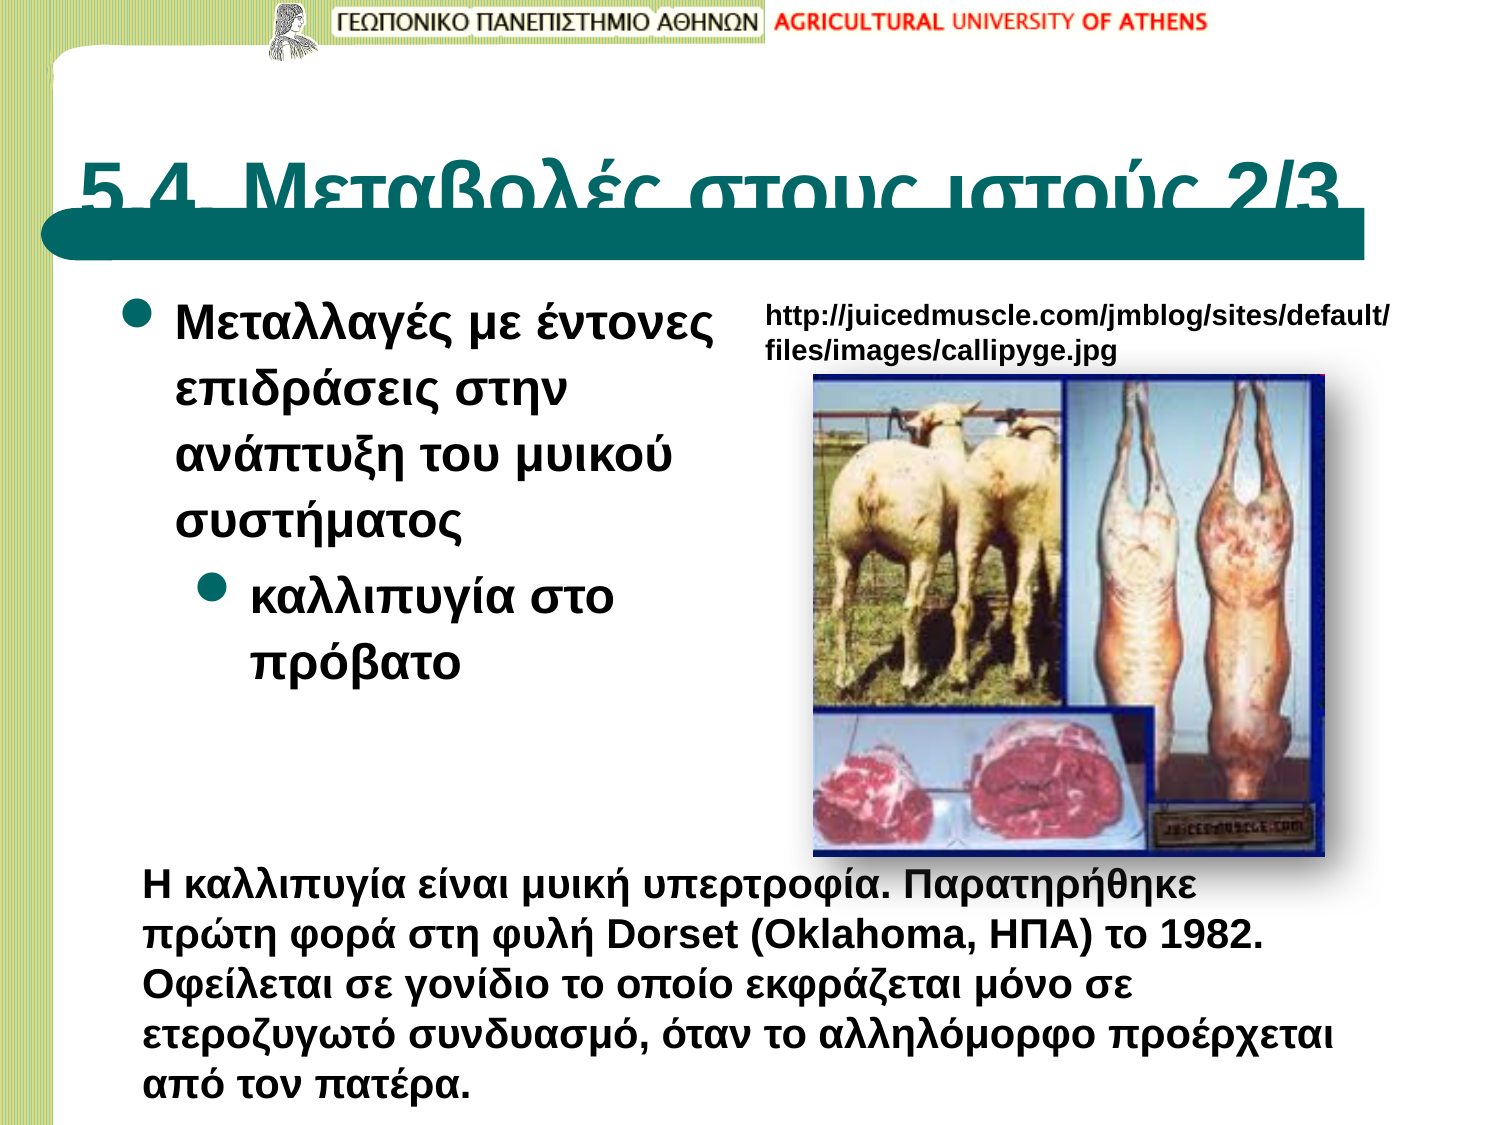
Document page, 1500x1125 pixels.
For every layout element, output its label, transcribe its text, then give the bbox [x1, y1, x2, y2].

picture [269, 0, 1228, 61]
list Μεταλλαγές με έντονες επιδράσεις στην ανάπτυξη του μυικού συστήματος καλλιπυγία στο πρόβατο [103, 275, 739, 1070]
title 5.4. Μεταβολές στους ιστούς 2/3 [64, 88, 1366, 247]
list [813, 374, 1325, 857]
text_box Η καλλιπυγία είναι μυική υπερτροφία. Παρατηρήθηκε πρώτη φορά στη φυλή Dorset (Oklahoma, ΗΠΑ) το 1982. Οφείλεται σε γονίδιο το οποίο εκφράζεται μόνο σε ετεροζυγωτό συνδυασμό, όταν το αλληλόμορφο προέρχεται από τον πατέρα. [127, 848, 1350, 1114]
list http://juicedmuscle.com/jmblog/sites/default/files/images/callipyge.jpg [749, 275, 1466, 375]
